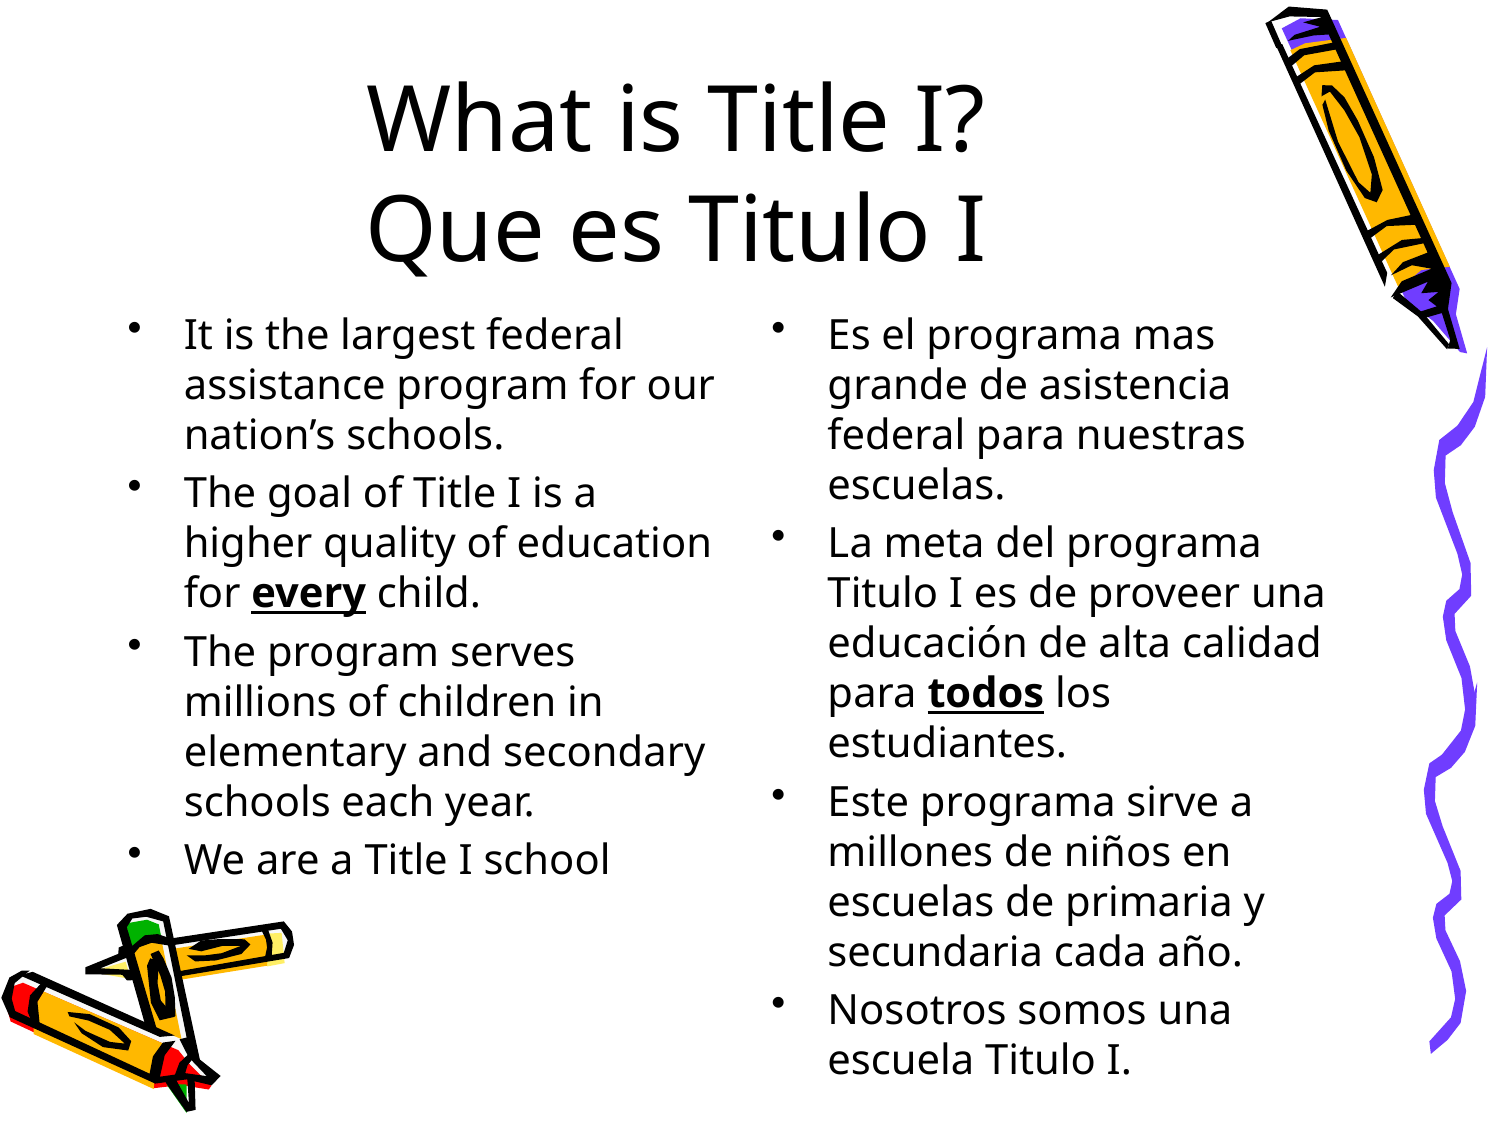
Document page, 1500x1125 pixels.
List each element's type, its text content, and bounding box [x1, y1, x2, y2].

title What is Title I? Que es Titulo I [112, 24, 1240, 288]
list It is the largest federal assistance program for our nation’s schools. The goal of Title I is a higher quality of education for every child. The program serves millions of children in elementary and secondary schools each year. We are a Title I school [112, 299, 732, 900]
list Es el programa mas grande de asistencia federal para nuestras escuelas. La meta del programa Titulo I es de proveer una educación de alta calidad para todos los estudiantes. Este programa sirve a millones de niños en escuelas de primaria y secundaria cada año. Nosotros somos una escuela Titulo I. [756, 299, 1375, 900]
